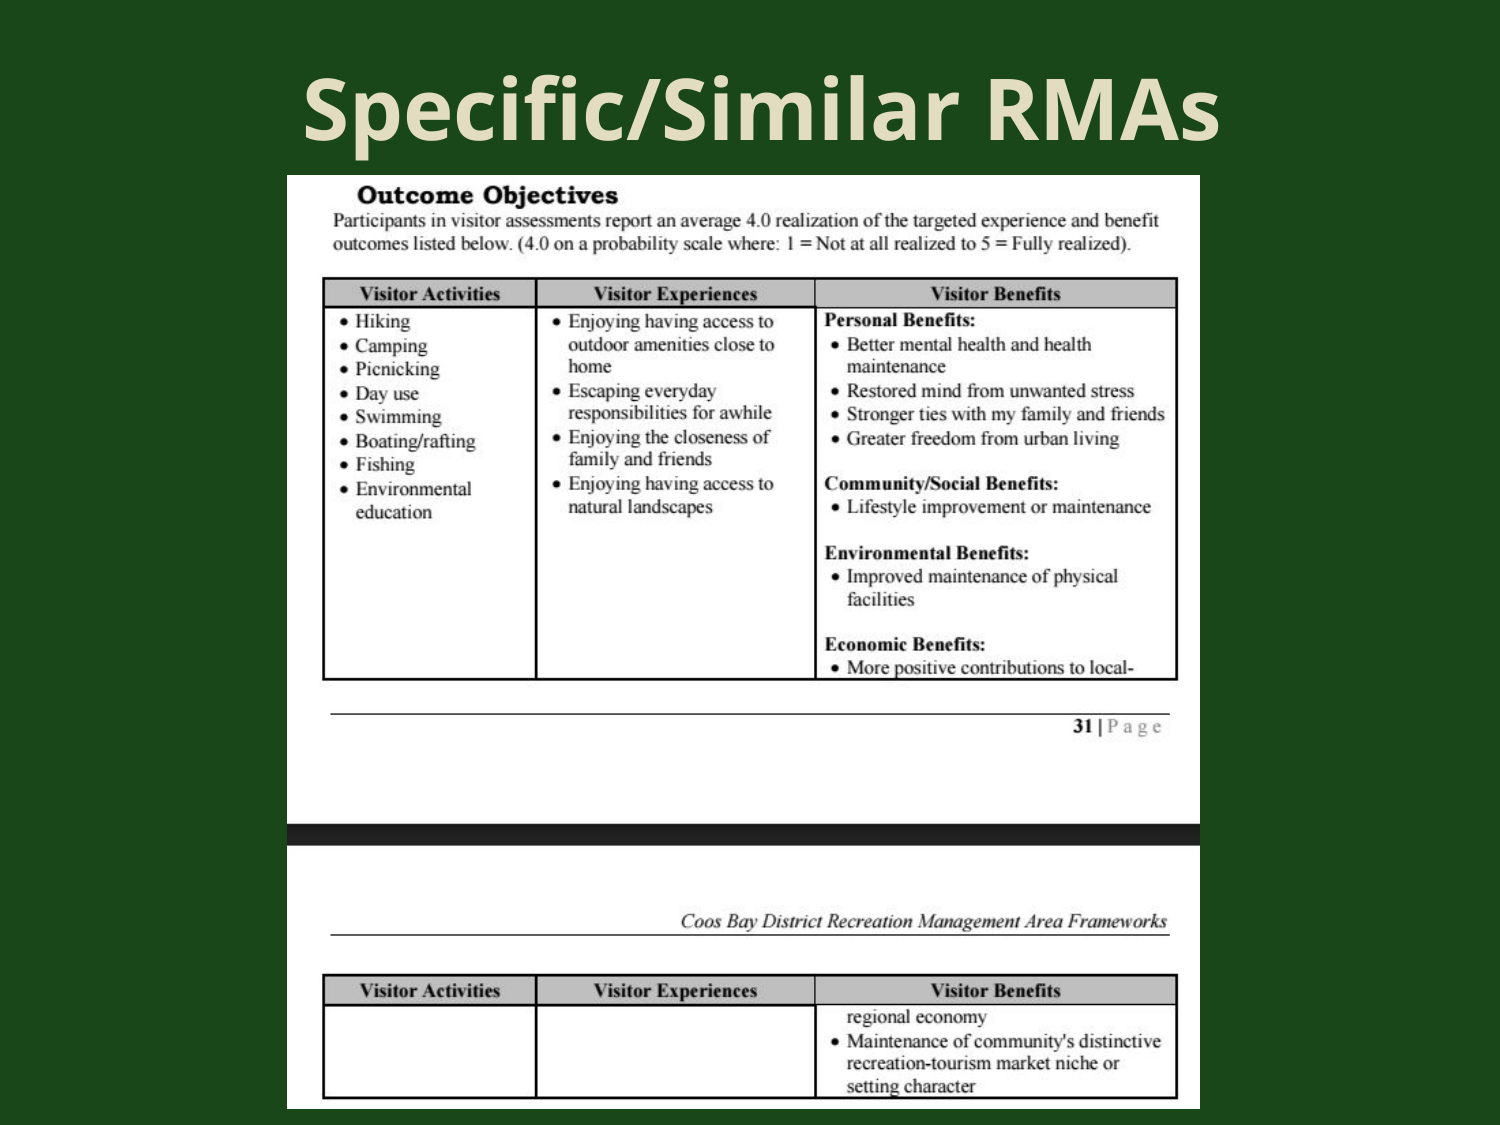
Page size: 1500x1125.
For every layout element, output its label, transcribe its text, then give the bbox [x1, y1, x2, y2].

title Specific/Similar RMAs [87, 37, 1438, 175]
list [287, 175, 1201, 1109]
